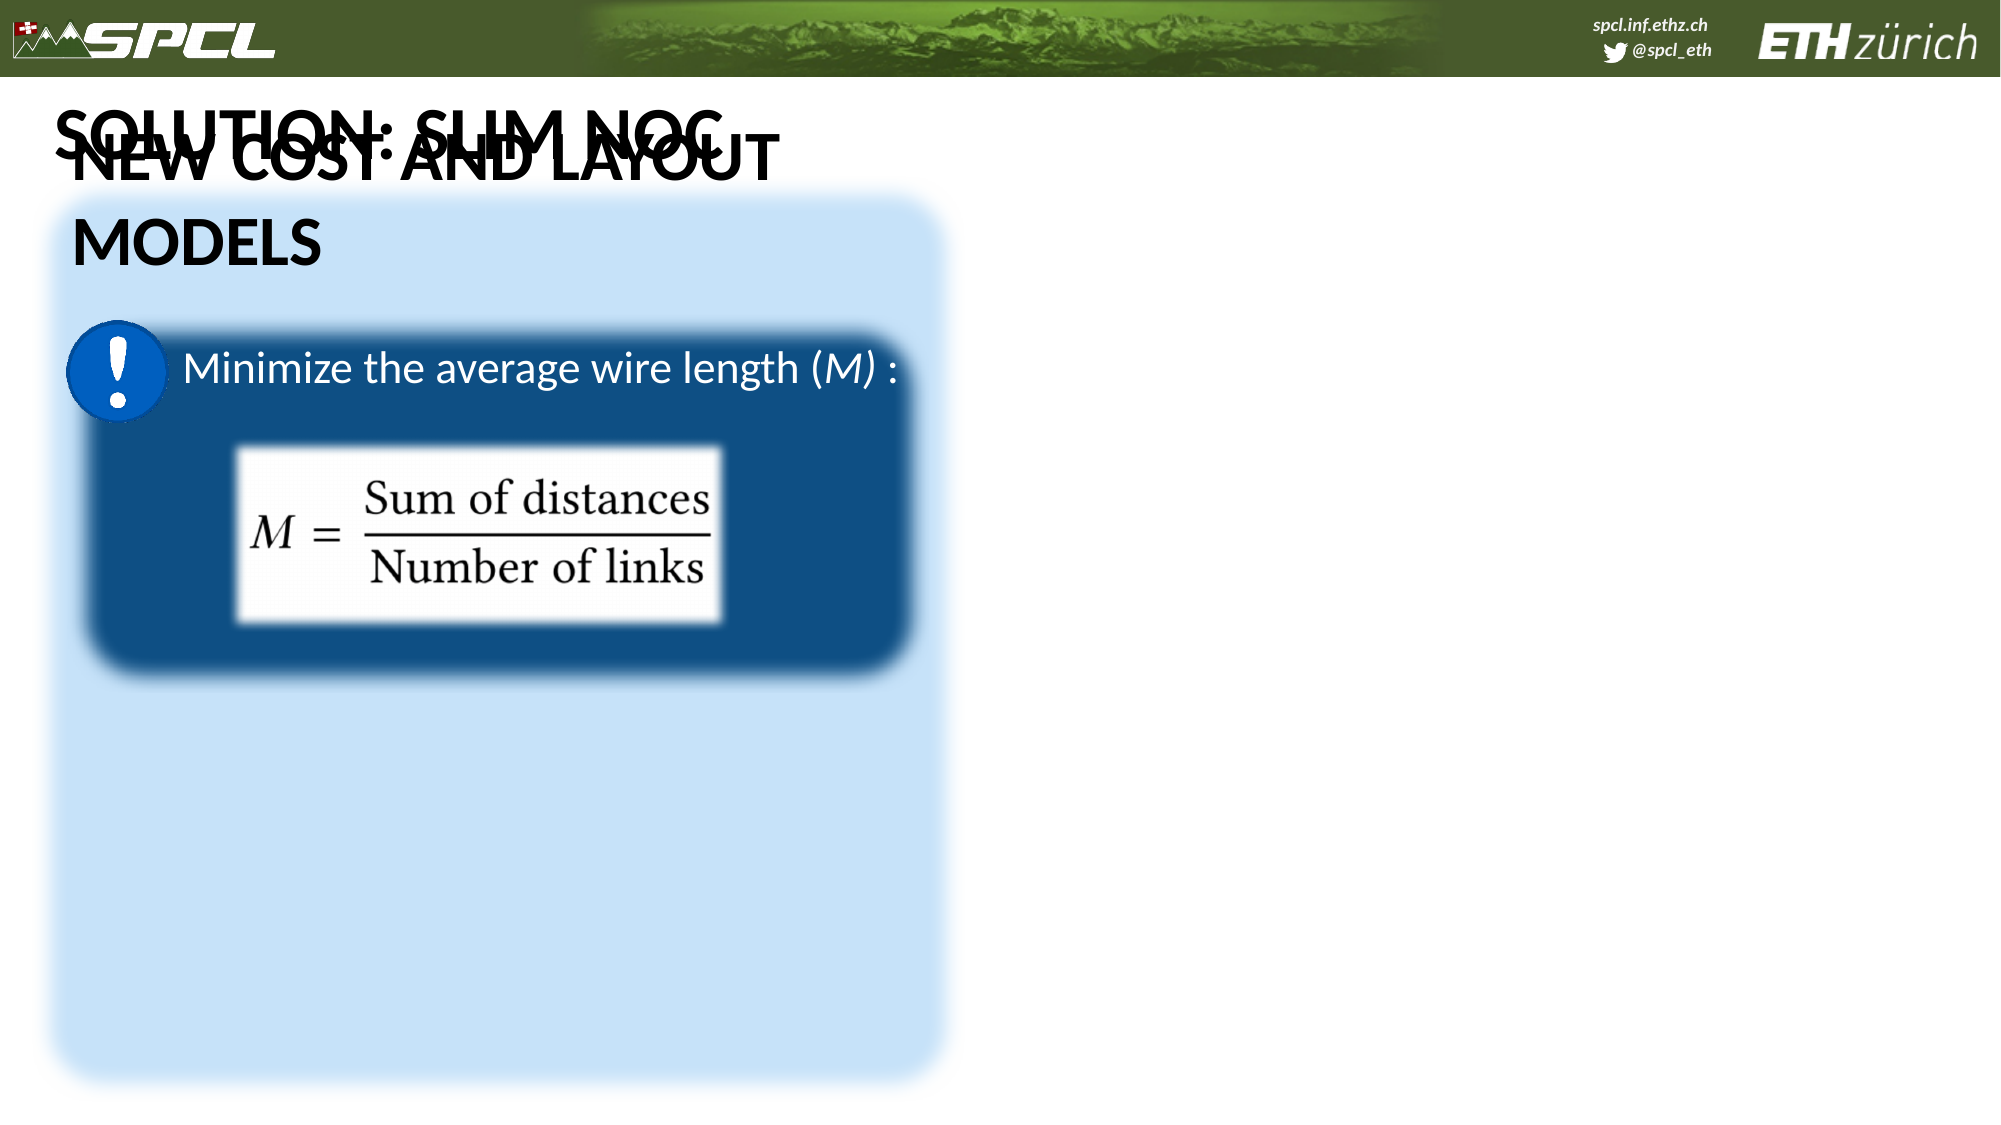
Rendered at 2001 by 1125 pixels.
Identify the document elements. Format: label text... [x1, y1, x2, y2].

text_box [79, 326, 919, 682]
text_box Minimize the average wire length (M) : [93, 340, 905, 668]
picture [226, 436, 730, 633]
picture [0, 0, 2001, 93]
text_box Enhancement 1: Elastic Buffer links [1] + ElastiStore [2] [56, 280, 941, 1078]
text_box Slim NoC Router Microarchitecture [59, 280, 938, 1075]
text_box New cost and layout models [48, 193, 965, 280]
title Solution: Slim NoC [31, 87, 1963, 175]
title Solution: Slim NoC [85, 332, 912, 675]
text_box [63, 280, 933, 1070]
picture [66, 320, 169, 423]
